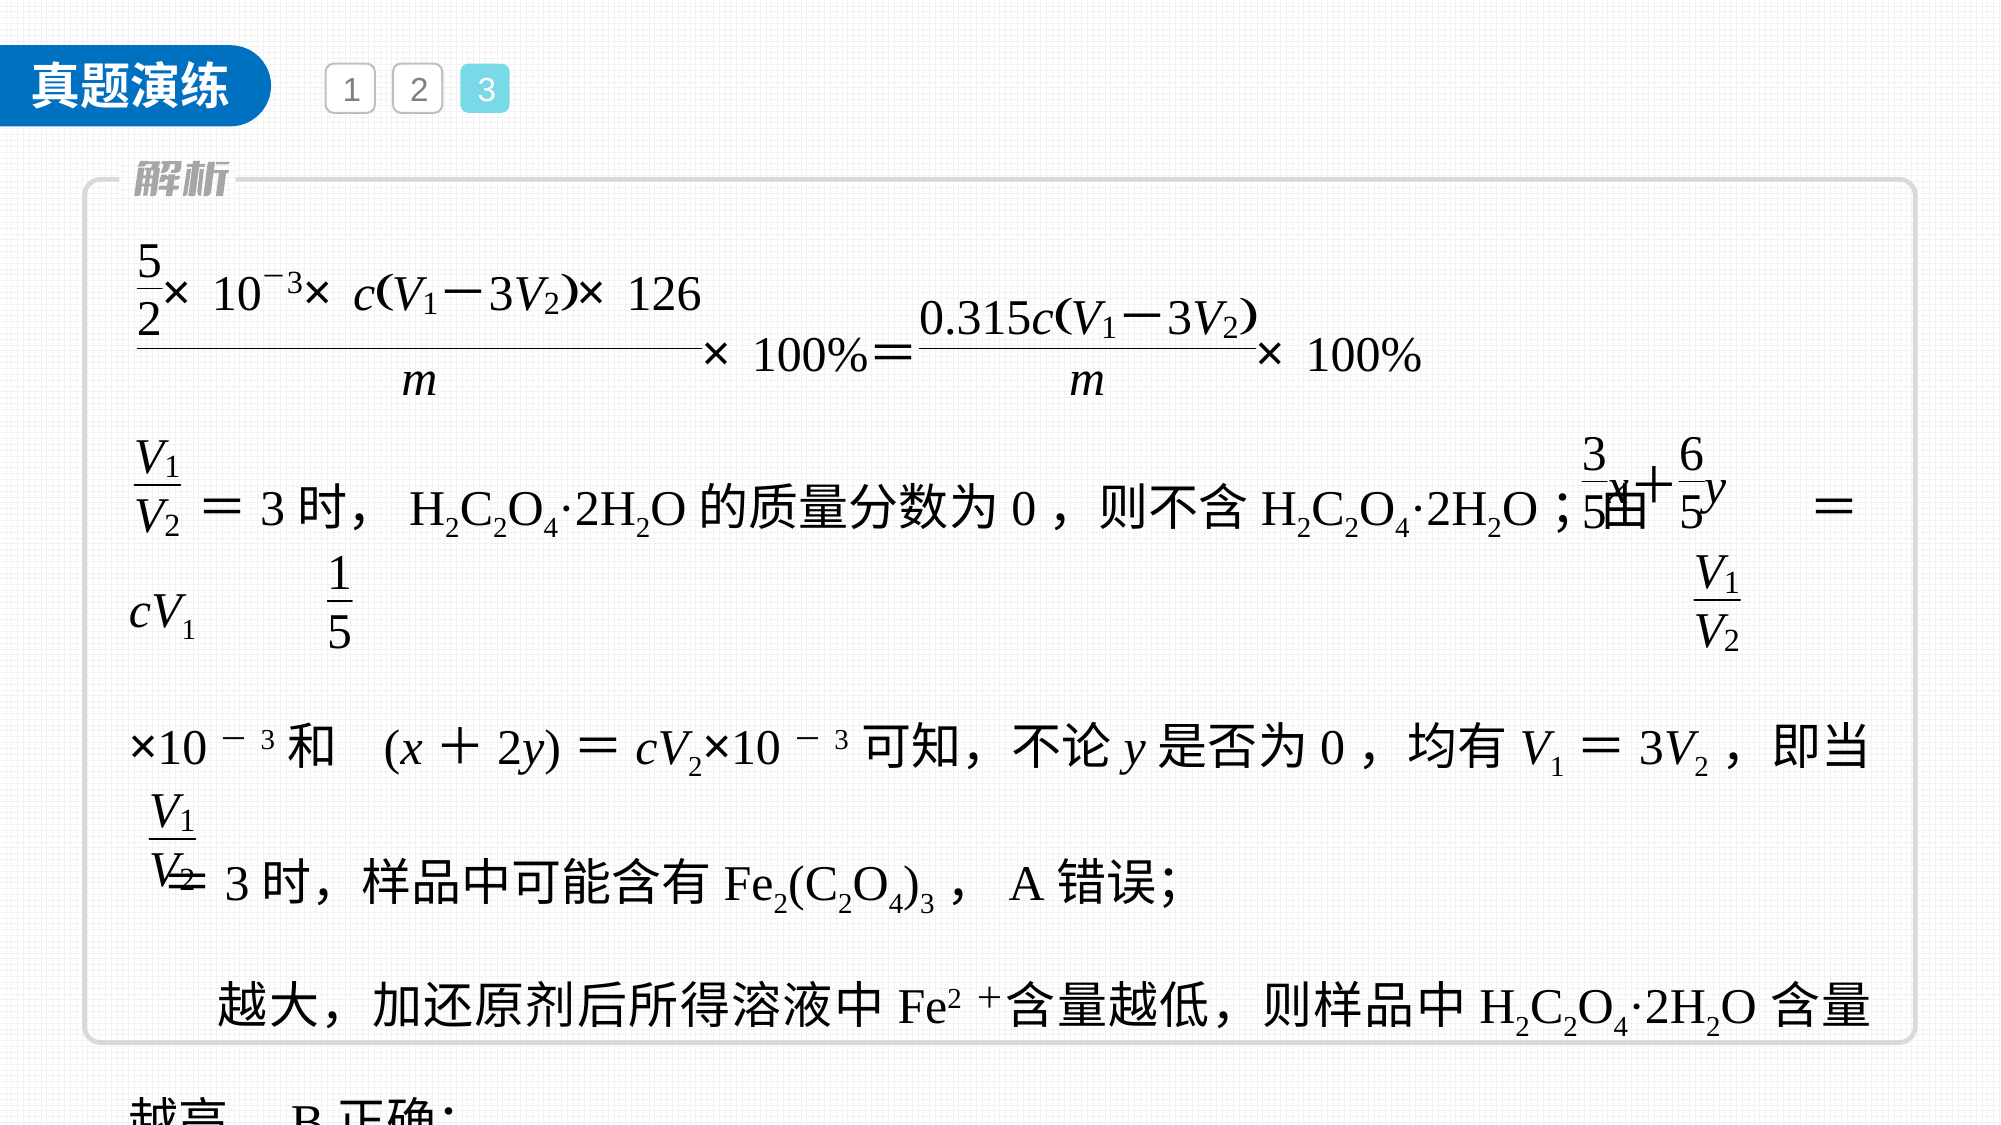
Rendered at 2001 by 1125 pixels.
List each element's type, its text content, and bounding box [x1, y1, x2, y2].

text_box 1 [324, 62, 376, 114]
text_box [136, 231, 1422, 538]
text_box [148, 774, 235, 909]
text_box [84, 160, 1916, 1043]
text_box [133, 420, 220, 555]
text_box 2 [391, 62, 444, 114]
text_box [1693, 535, 1779, 670]
text_box 3 [459, 62, 511, 114]
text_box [1581, 417, 1755, 554]
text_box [326, 537, 371, 667]
